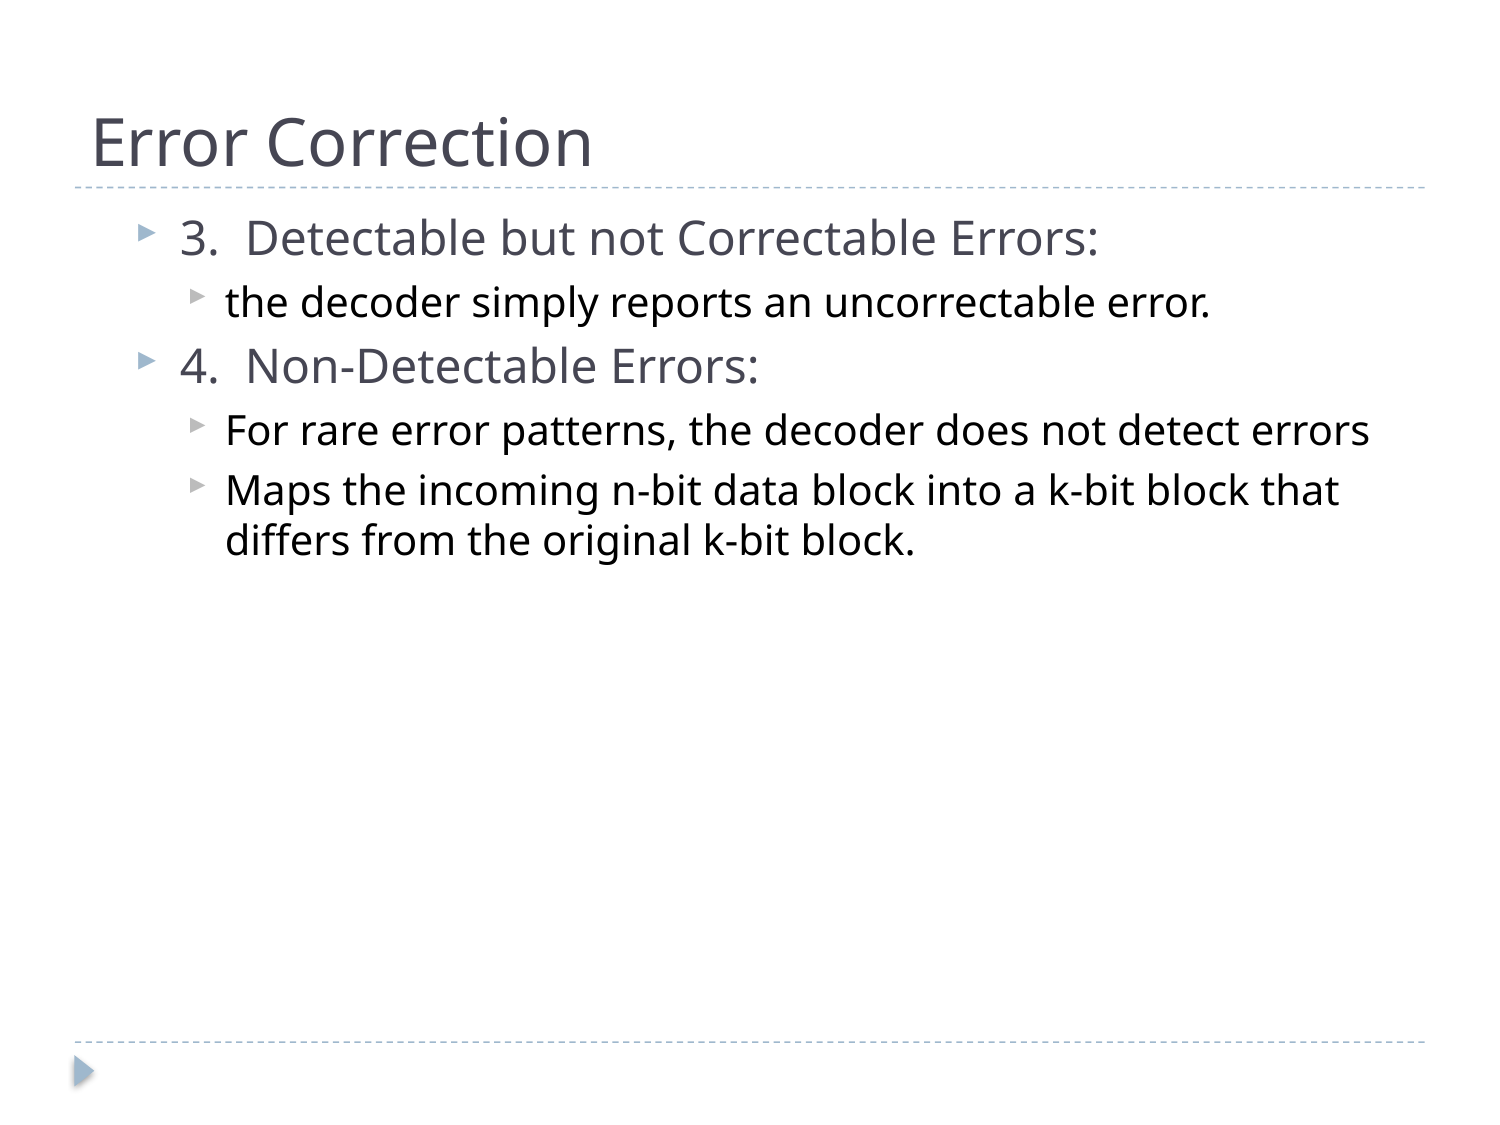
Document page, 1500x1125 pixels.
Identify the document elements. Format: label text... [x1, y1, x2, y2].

list 3. Detectable but not Correctable Errors: the decoder simply reports an uncorrectable error. 4. Non-Detectable Errors: For rare error patterns, the decoder does not detect errors Maps the incoming n-bit data block into a k-bit block that differs from the original k-bit block. [74, 199, 1426, 1011]
title Error Correction [74, 24, 1426, 188]
